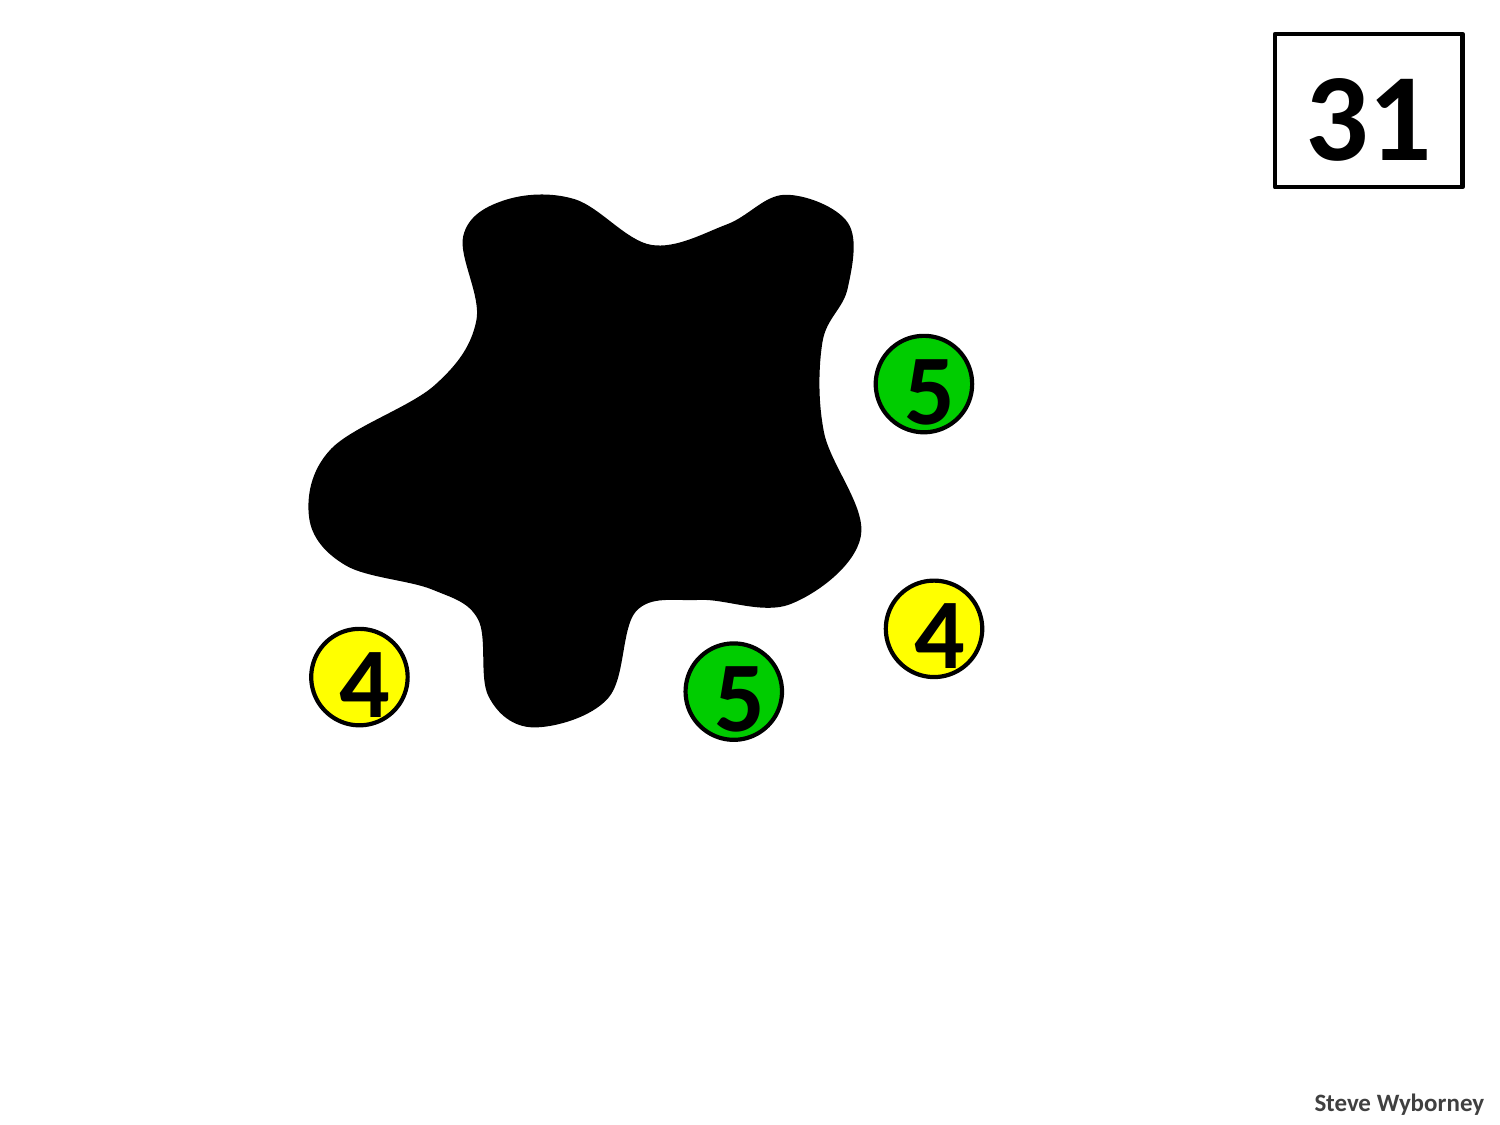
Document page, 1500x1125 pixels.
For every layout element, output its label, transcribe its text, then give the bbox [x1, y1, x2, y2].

text_box 5 [683, 641, 785, 742]
text_box Steve Wyborney [1299, 1079, 1499, 1125]
text_box 5 [873, 333, 975, 435]
text_box [308, 194, 862, 728]
text_box 4 [309, 626, 410, 728]
text_box 4 [883, 578, 985, 680]
text_box 31 [1273, 32, 1465, 189]
